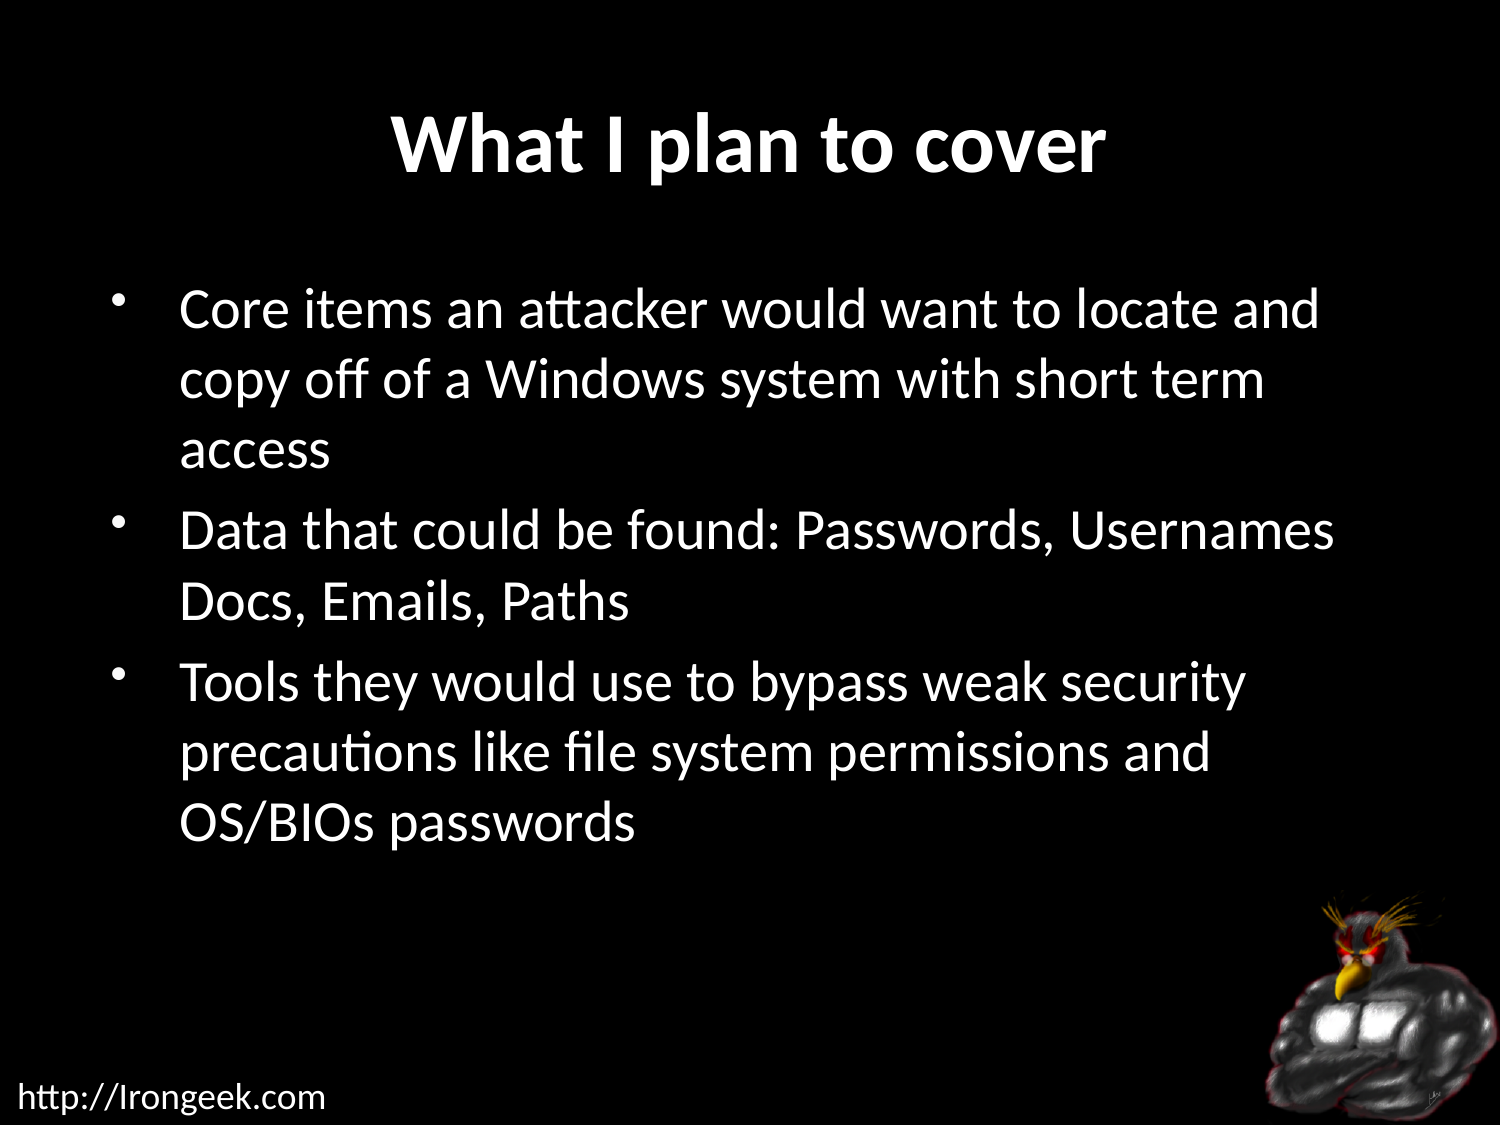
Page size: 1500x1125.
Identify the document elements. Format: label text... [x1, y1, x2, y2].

list Core items an attacker would want to locate and copy off of a Windows system with short term access Data that could be found: Passwords, Usernames Docs, Emails, Paths Tools they would use to bypass weak security precautions like file system permissions and OS/BIOs passwords [74, 262, 1426, 1036]
title What I plan to cover [75, 45, 1425, 233]
picture [1259, 890, 1500, 1125]
